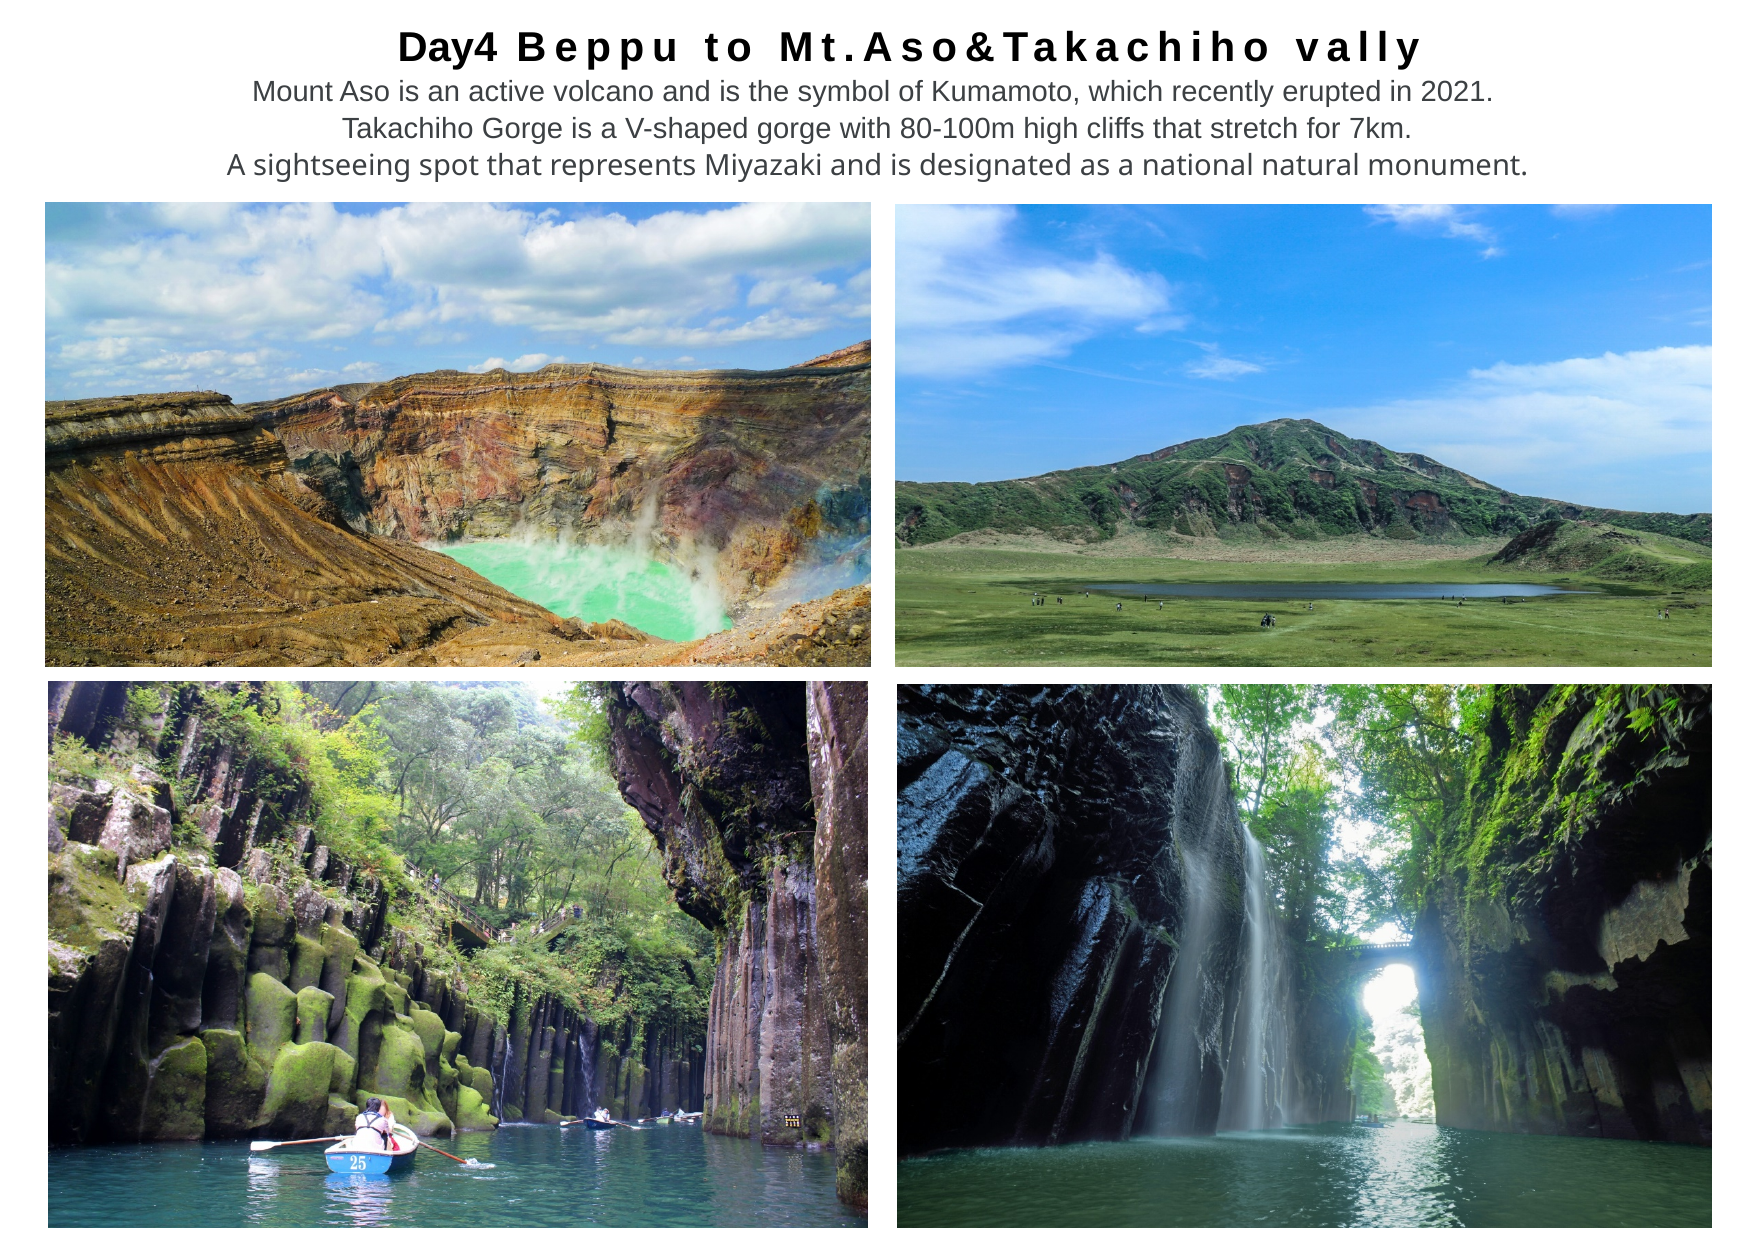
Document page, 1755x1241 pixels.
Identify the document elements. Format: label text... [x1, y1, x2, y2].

picture [895, 204, 1713, 667]
text_box Day Day4 Beppu to Mt.Aso&Takachiho vally Mount Aso is an active volcano and is the symbol of Kumamoto, which recently erupted in 2021. Takachiho Gorge is a V-shaped gorge with 80-100m high cliffs that stretch for 7km. A sightseeing spot that represents Miyazaki and is designated as a national natural monument. [0, 17, 1755, 182]
picture [44, 202, 871, 667]
picture [897, 684, 1713, 1228]
picture [47, 681, 868, 1228]
